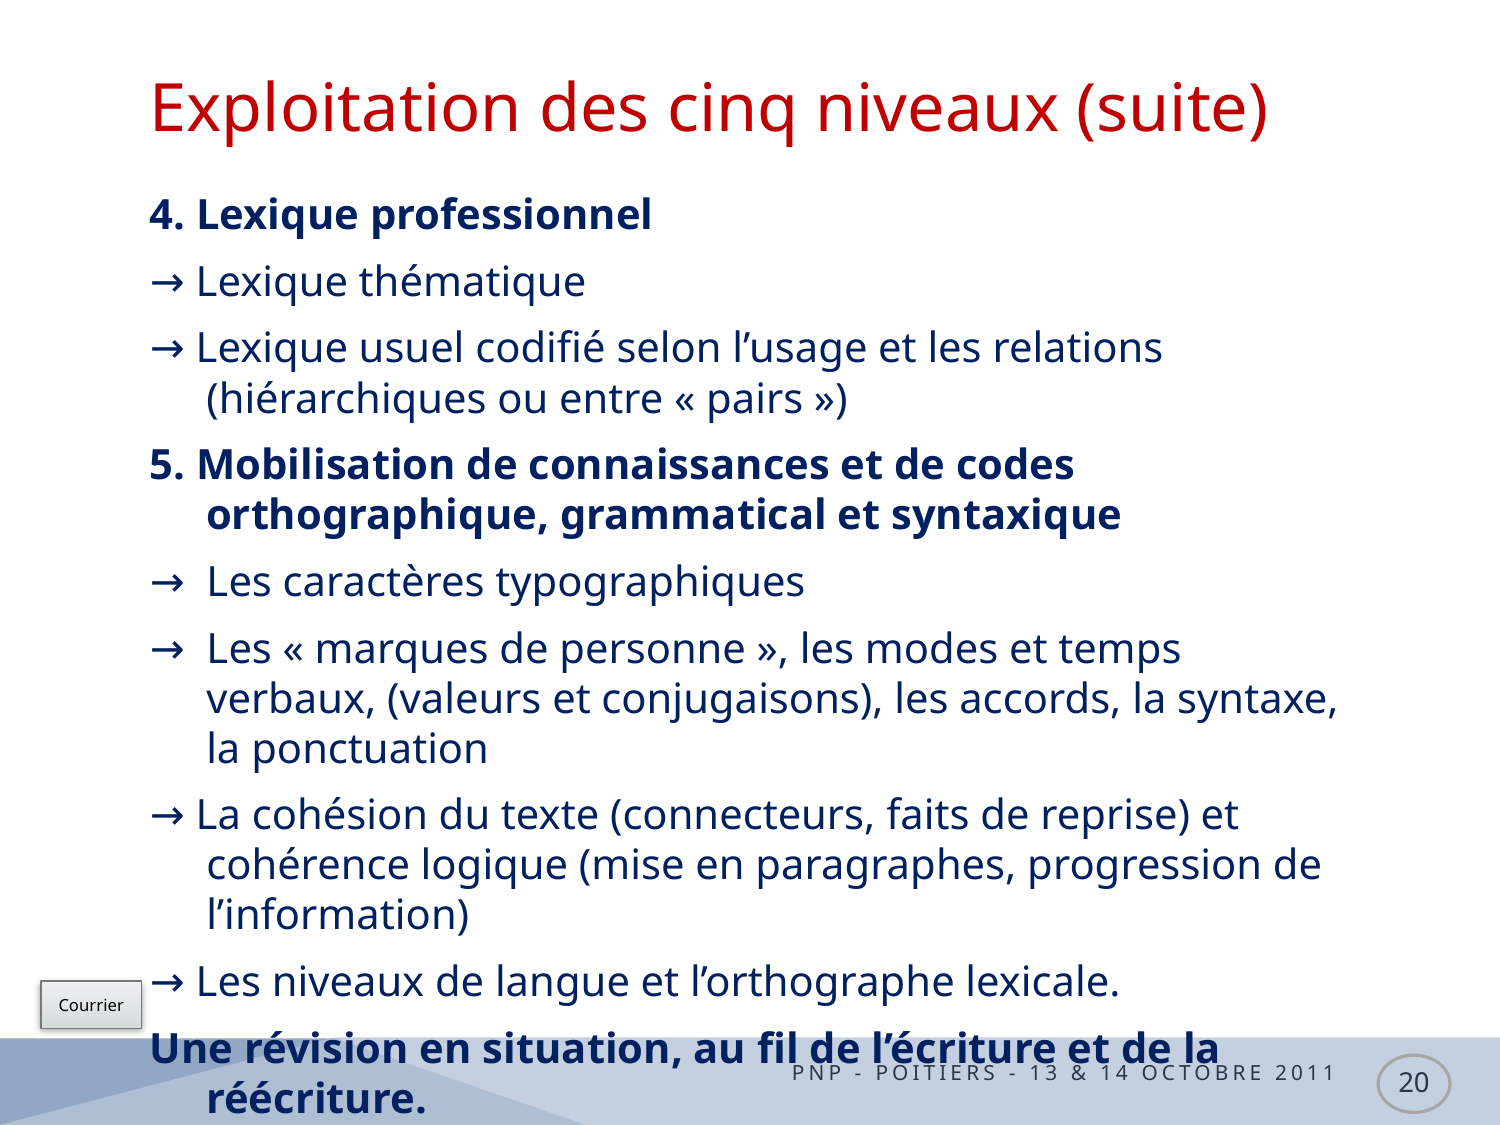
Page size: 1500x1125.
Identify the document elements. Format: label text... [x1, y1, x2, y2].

footer PNP - Poitiers - 13 & 14 octobre 2011 [575, 1050, 1350, 1096]
title Exploitation des cinq niveaux (suite) [134, 59, 1369, 151]
text_box Courrier [40, 980, 142, 1029]
list 4. Lexique professionnel → Lexique thématique → Lexique usuel codifié selon l’usage et les relations (hiérarchiques ou entre « pairs ») 5. Mobilisation de connaissances et de codes orthographique, grammatical et syntaxique → Les caractères typographiques → Les « marques de personne », les modes et temps verbaux, (valeurs et conjugaisons), les accords, la syntaxe, la ponctuation → La cohésion du texte (connecteurs, faits de reprise) et cohérence logique (mise en paragraphes, progression de l’information) → Les niveaux de langue et l’orthographe lexicale. Une révision en situation, au fil de l’écriture et de la réécriture. [134, 180, 1369, 1000]
slide_number 20 [1376, 1053, 1452, 1114]
